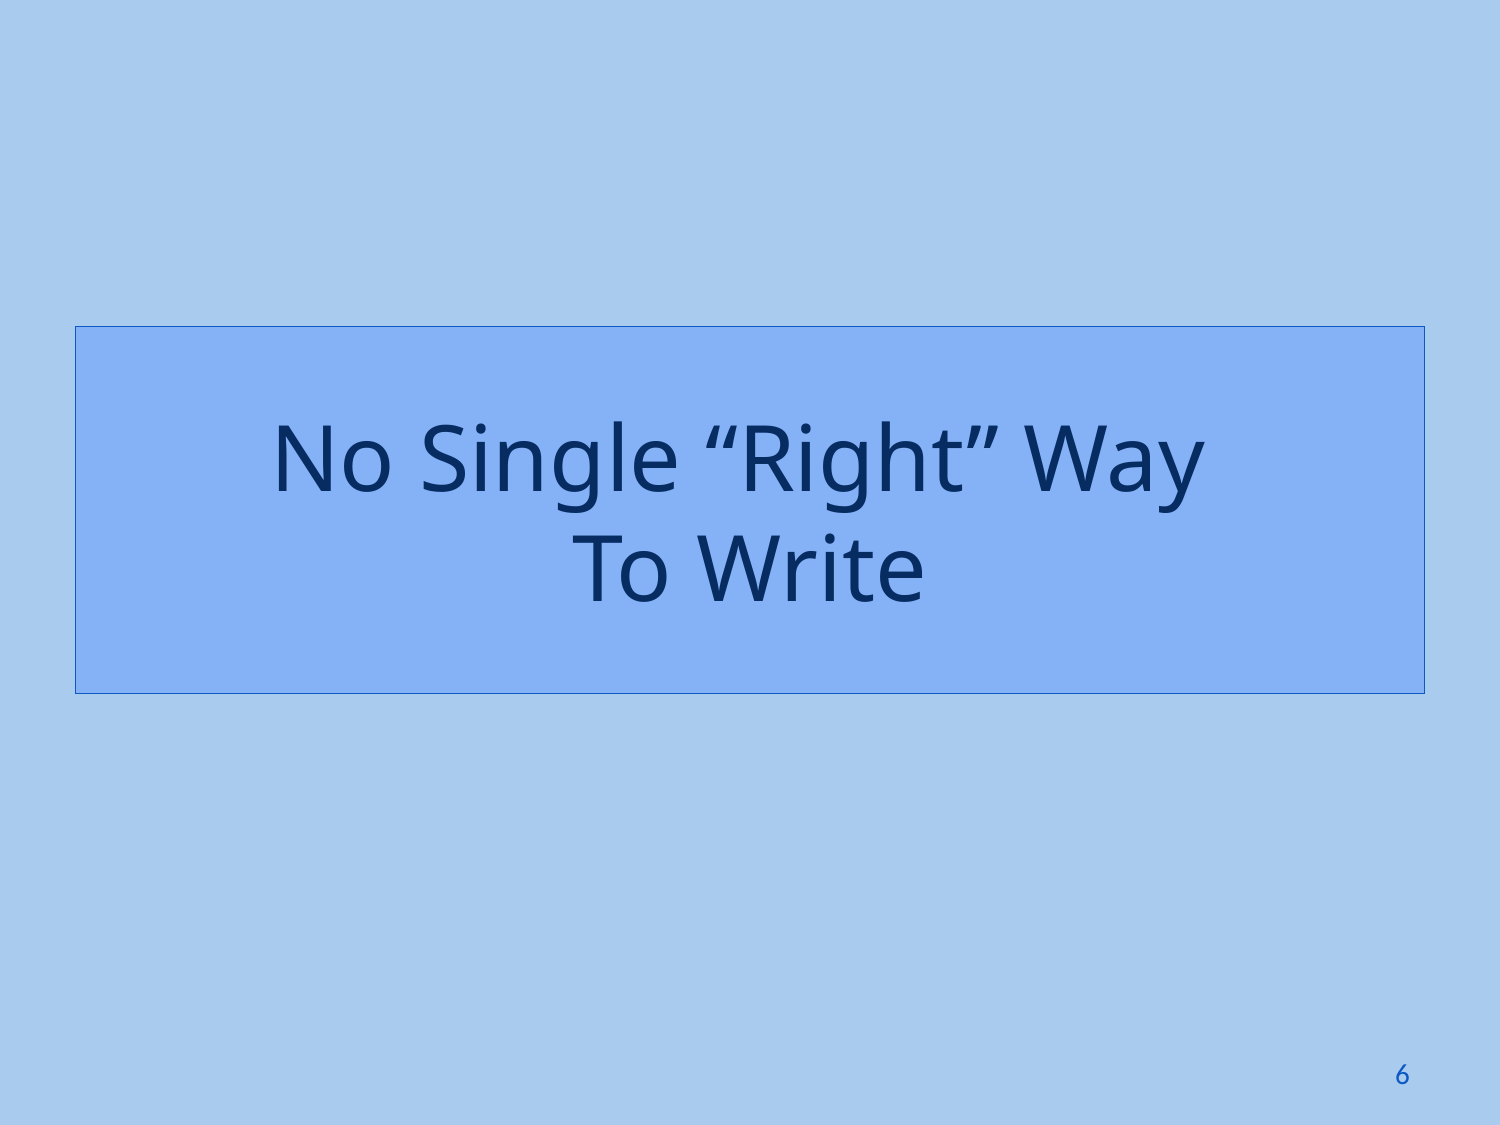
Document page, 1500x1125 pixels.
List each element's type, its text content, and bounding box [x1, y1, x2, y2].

title No Single “Right” Way To Write [75, 326, 1425, 694]
slide_number 6 [1074, 1042, 1425, 1103]
